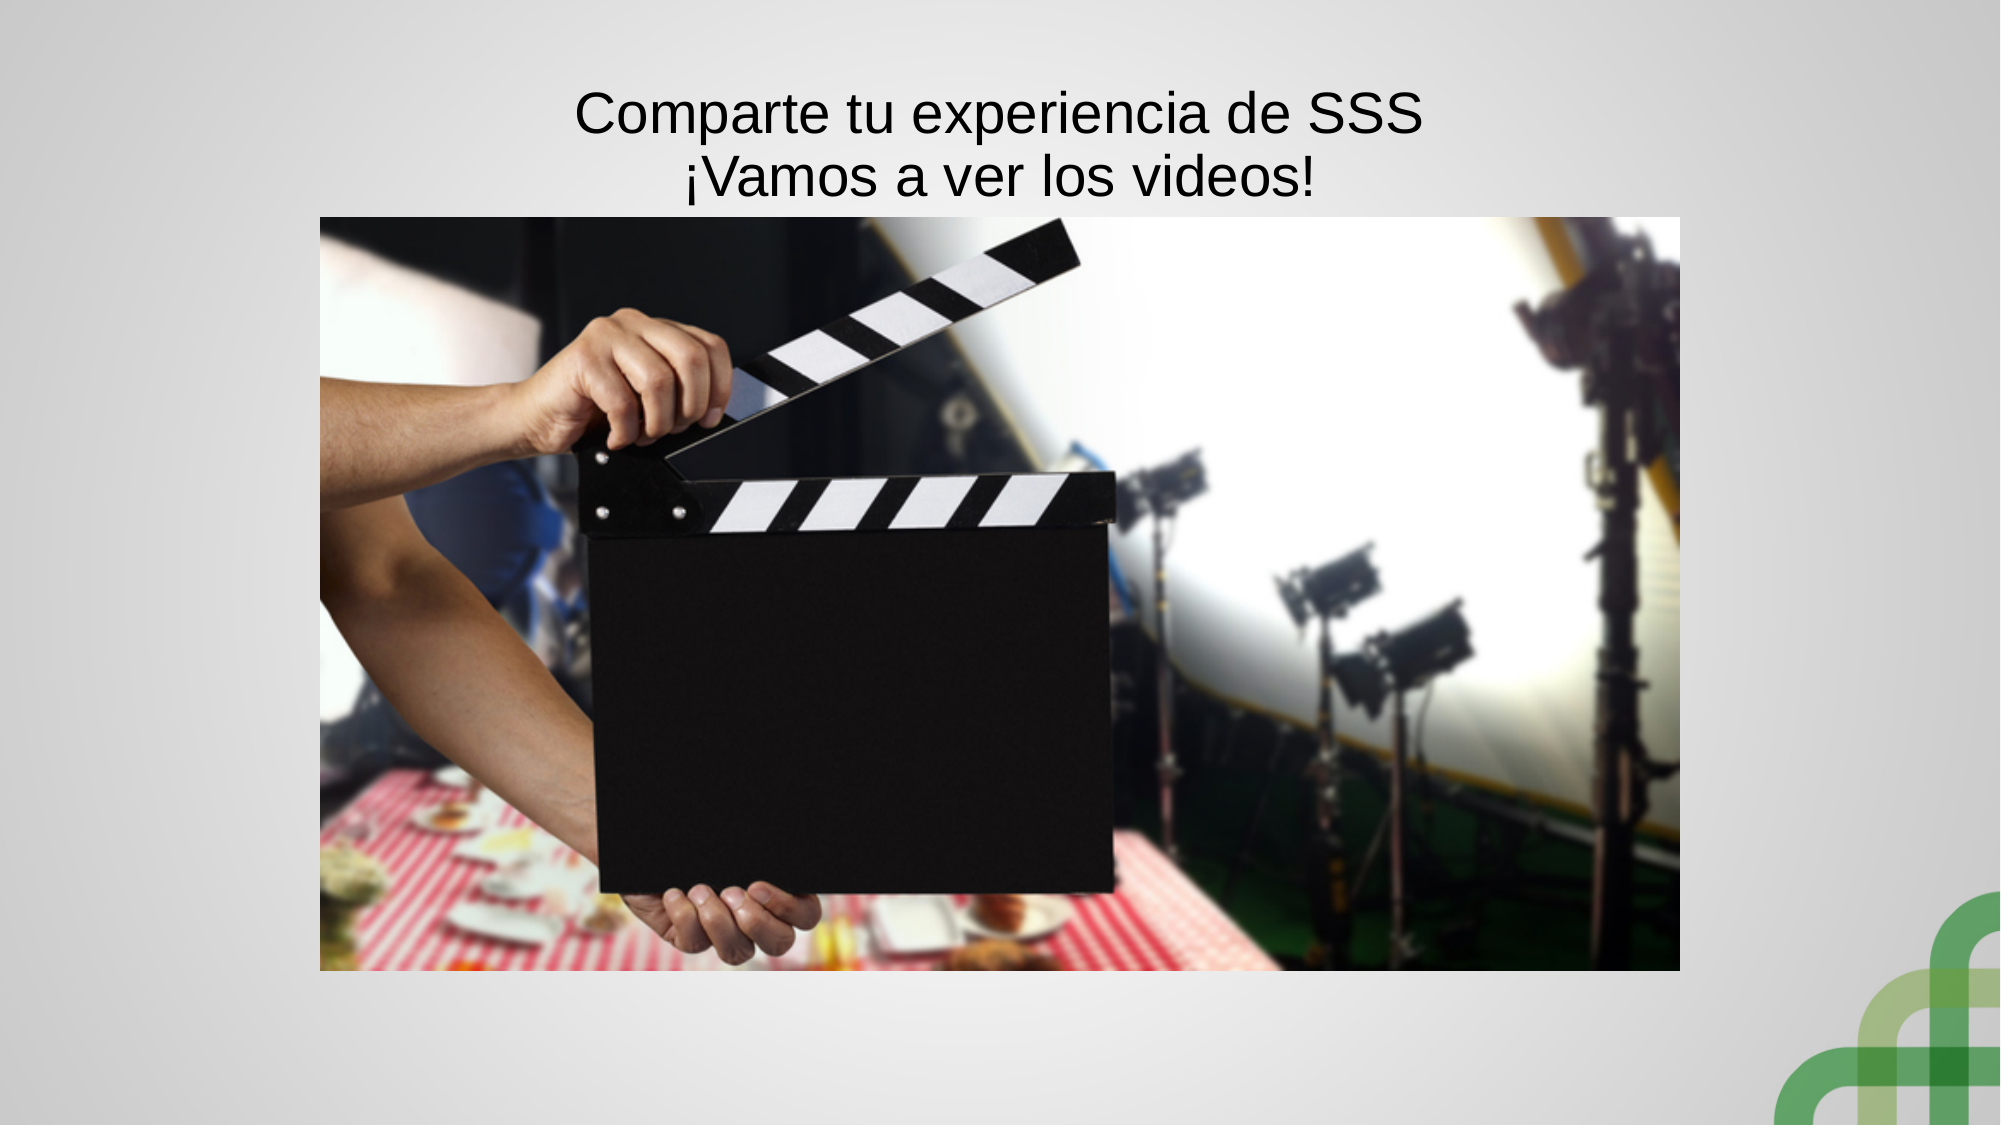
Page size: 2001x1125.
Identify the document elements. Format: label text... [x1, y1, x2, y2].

title Comparte tu experiencia de SSS ¡Vamos a ver los videos! [0, 37, 2000, 255]
picture [0, 0, 2001, 1125]
